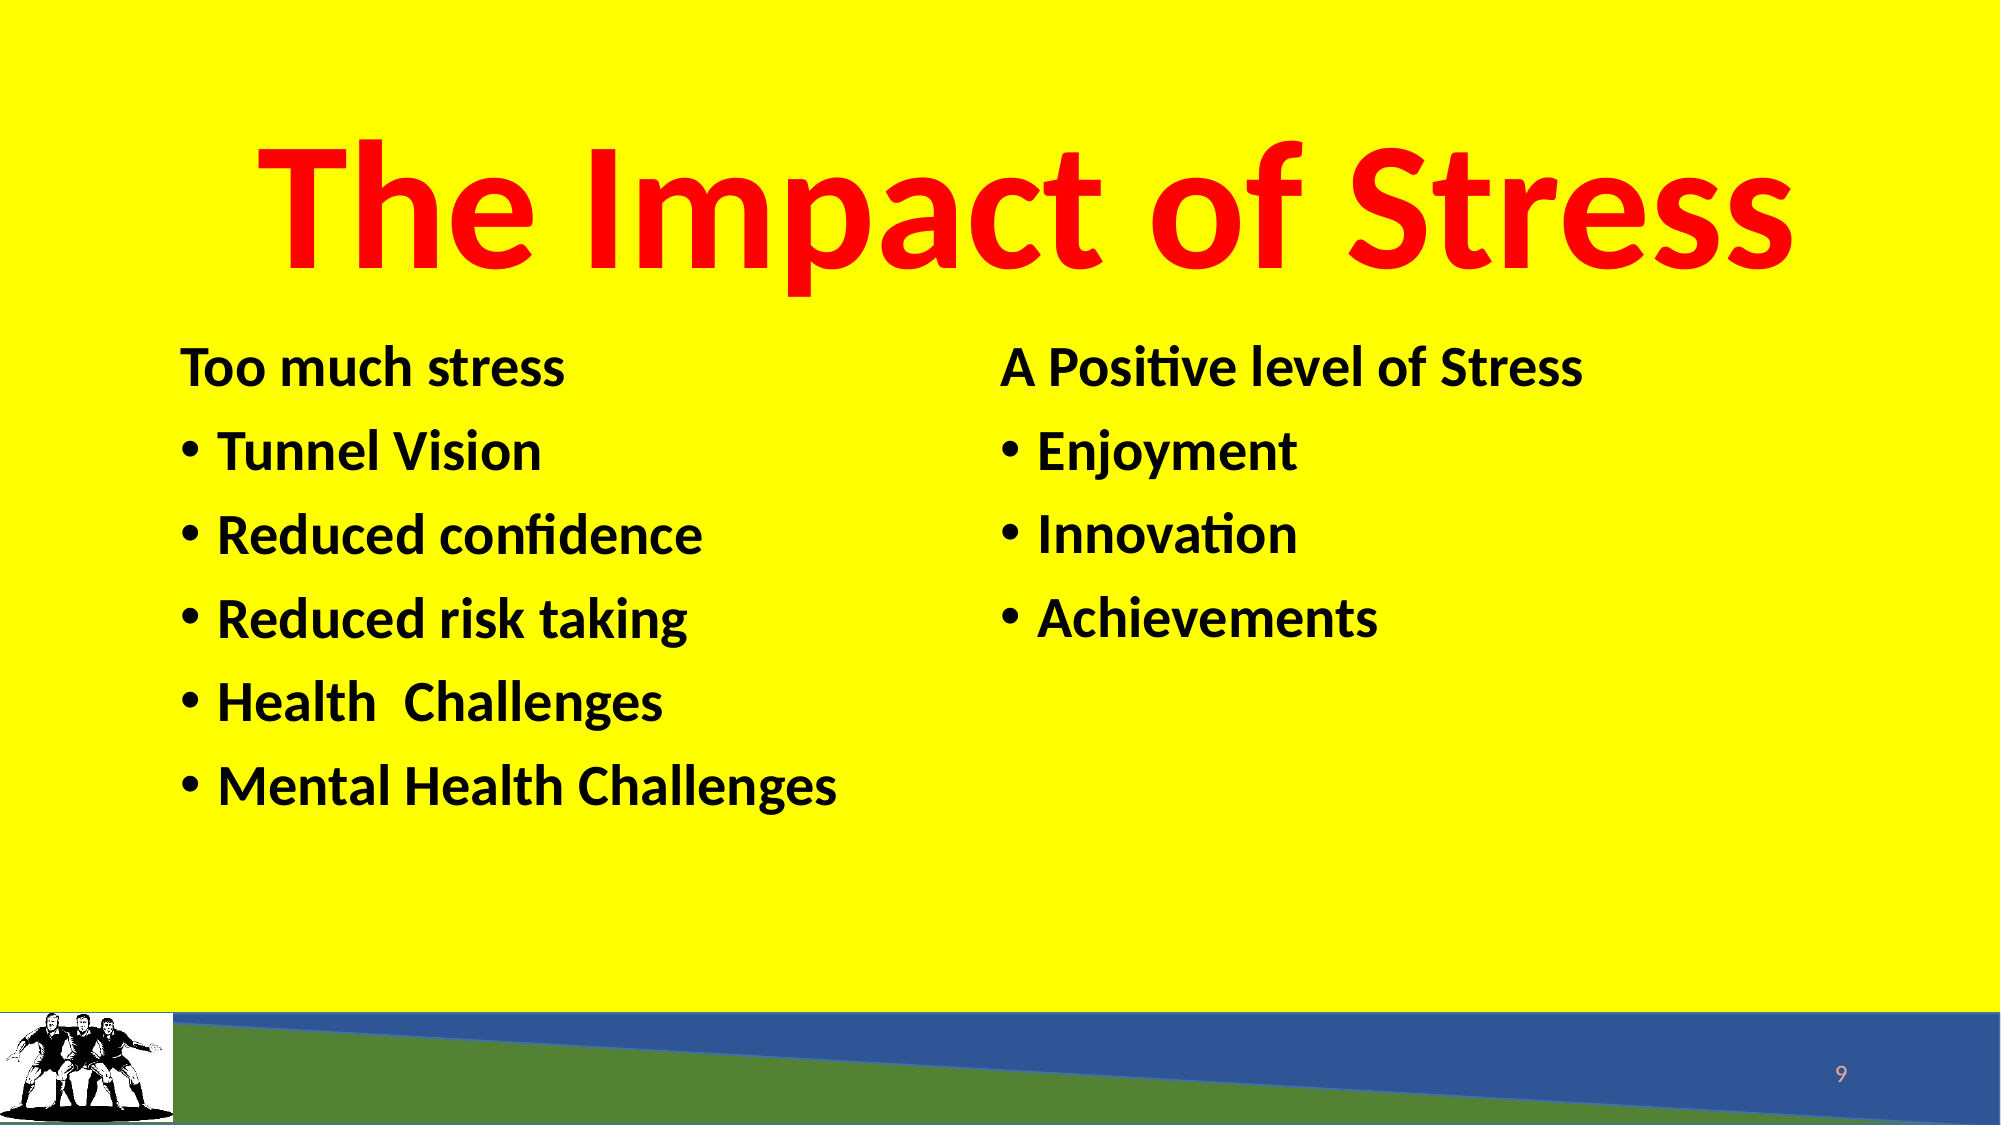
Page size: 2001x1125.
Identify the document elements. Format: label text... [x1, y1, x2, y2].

picture [0, 1013, 173, 1122]
slide_number 9 [1412, 1042, 1863, 1103]
text_box A Positive level of Stress Enjoyment Innovation Achievements [985, 328, 1684, 1043]
list Too much stress Tunnel Vision Reduced confidence Reduced risk taking Health Challenges Mental Health Challenges [165, 328, 864, 1043]
text_box The Impact of Stress [116, 77, 1939, 313]
